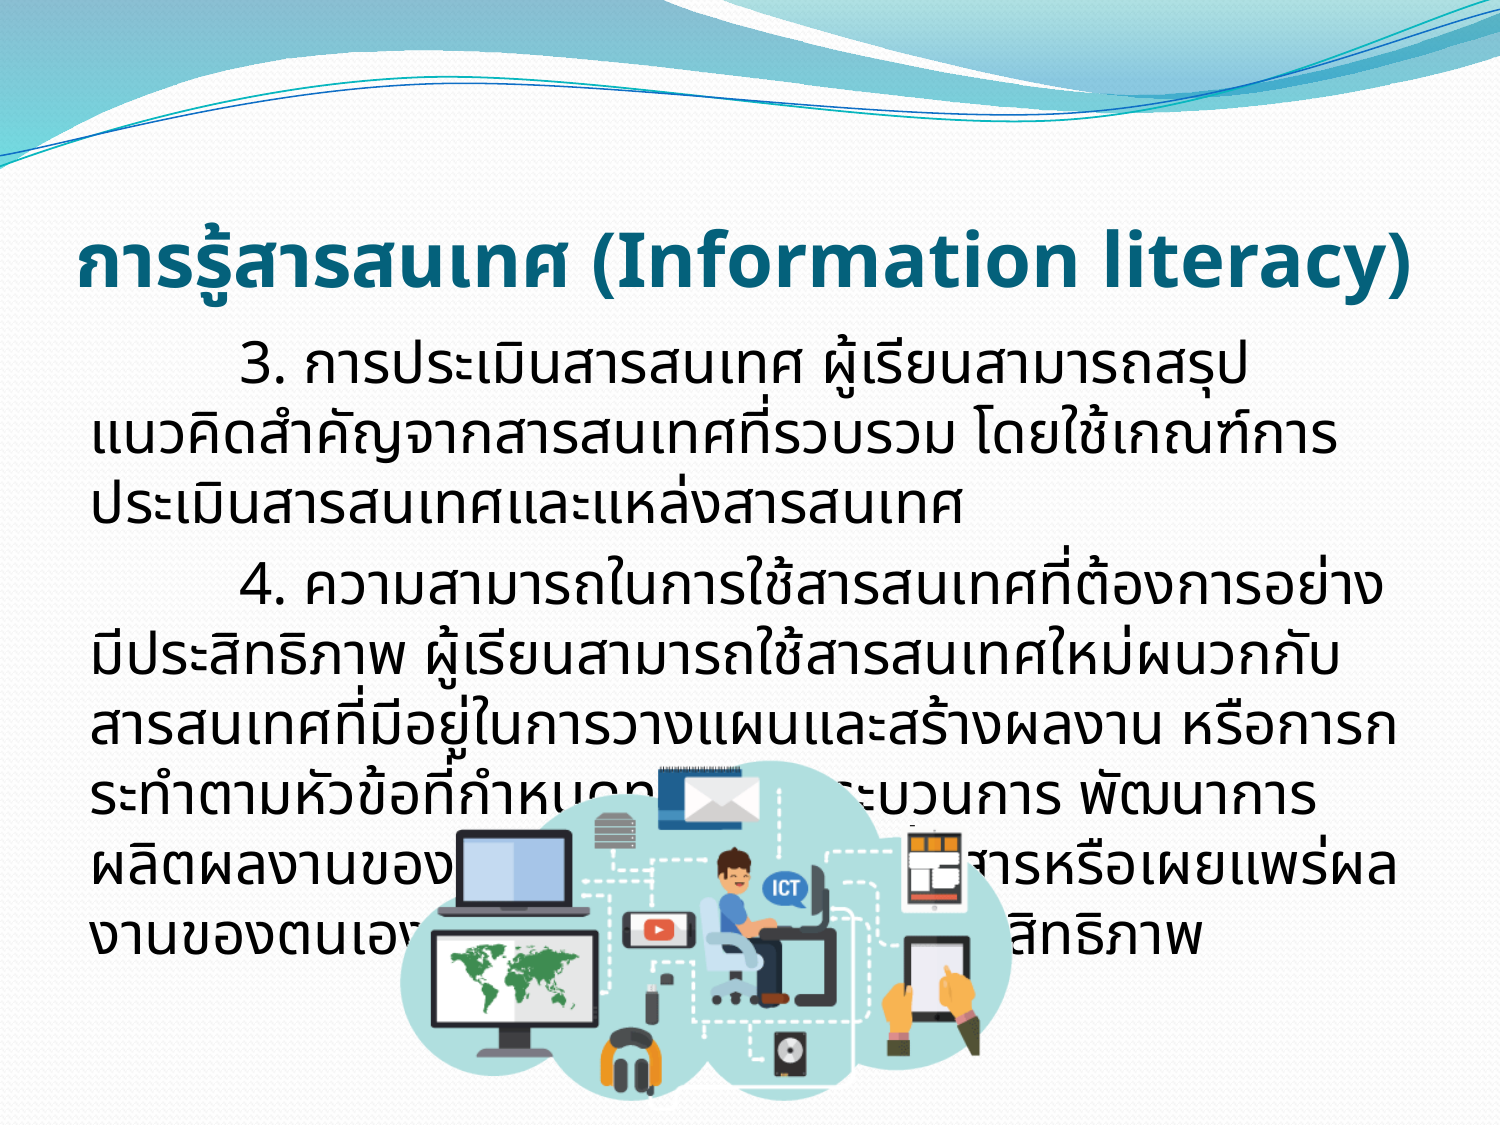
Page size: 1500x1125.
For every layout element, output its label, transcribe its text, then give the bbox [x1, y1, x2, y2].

title การรู้สารสนเทศ (Information literacy) [75, 115, 1425, 303]
list 3. การประเมินสารสนเทศ ผู้เรียนสามารถสรุปแนวคิดสำคัญจากสารสนเทศที่รวบรวม โดยใช้เกณฑ์การประเมินสารสนเทศและแหล่งสารสนเทศ 4. ความสามารถในการใช้สารสนเทศที่ต้องการอย่างมีประสิทธิภาพ ผู้เรียนสามารถใช้สารสนเทศใหม่ผนวกกับสารสนเทศที่มีอยู่ในการวางแผนและสร้างผลงาน หรือการกระทำตามหัวข้อที่กำหนดทบทวนกระบวนการ พัฒนาการผลิตผลงานของตนเอง และสามารถสื่อสารหรือเผยแพร่ผลงานของตนเองต่อบุคคลอื่นได้อย่างมีประสิทธิภาพ [75, 317, 1425, 1038]
picture [229, 748, 1183, 1121]
